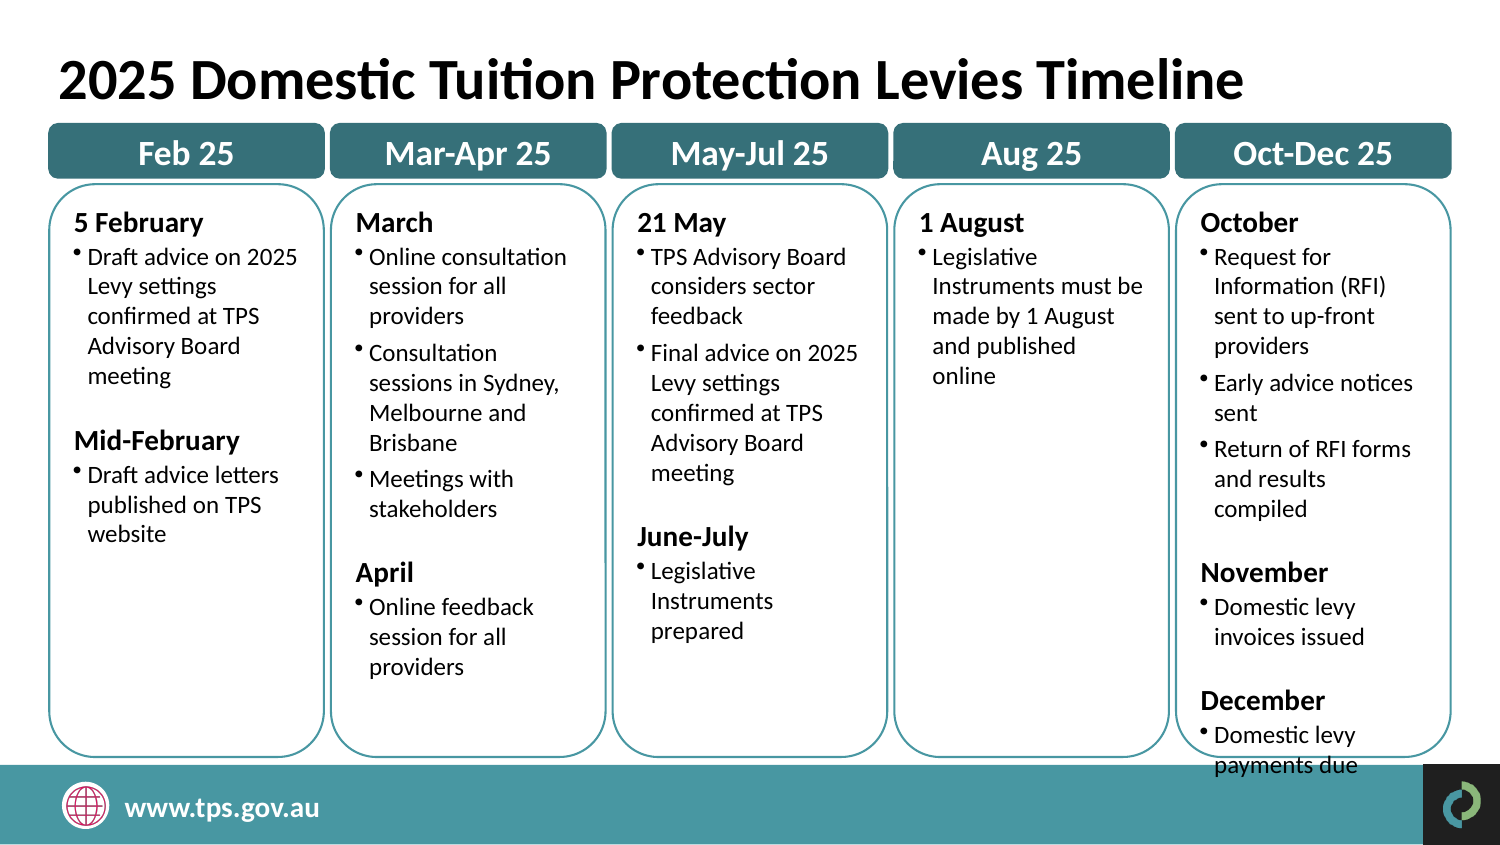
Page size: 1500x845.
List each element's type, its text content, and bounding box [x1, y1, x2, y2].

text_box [61, 780, 336, 831]
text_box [49, 123, 1451, 758]
picture [1423, 764, 1500, 845]
title 2025 Domestic Tuition Protection Levies Timeline [59, 41, 1382, 123]
